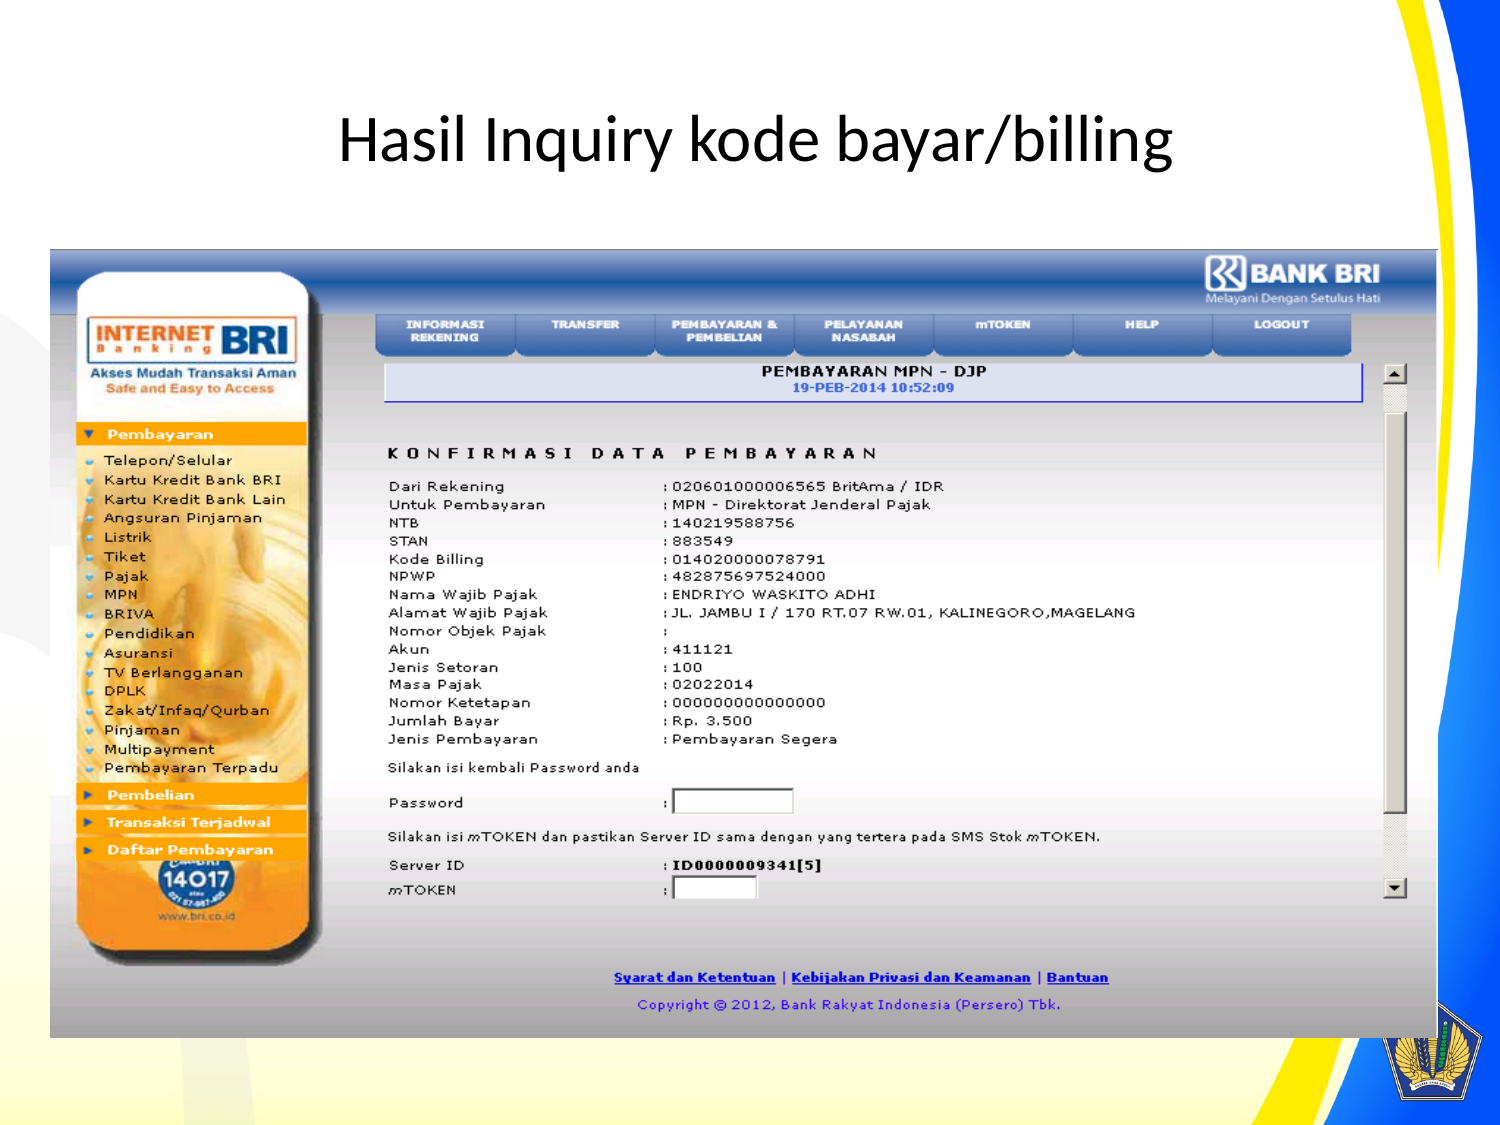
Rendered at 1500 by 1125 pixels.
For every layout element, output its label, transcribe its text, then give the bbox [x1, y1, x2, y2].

picture [0, 0, 1500, 1125]
list Hasil Inquiry kode bayar/billing [274, 87, 1238, 188]
